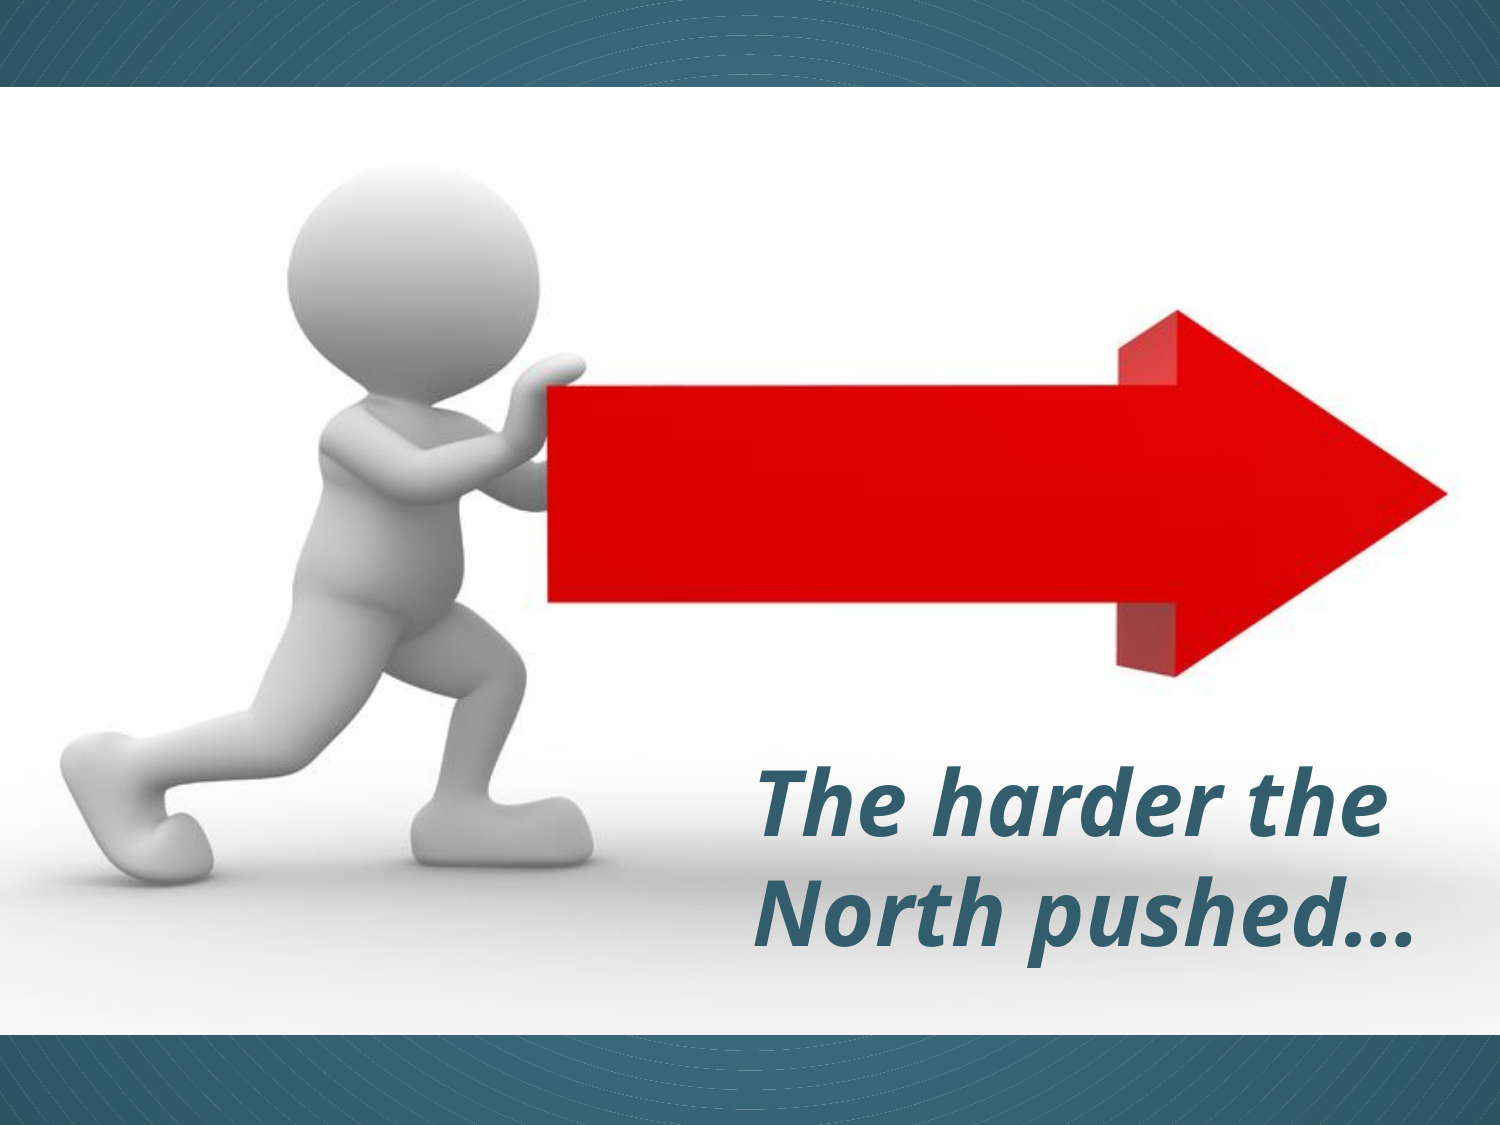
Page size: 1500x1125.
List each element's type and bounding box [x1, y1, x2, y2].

picture [0, 87, 1500, 1035]
